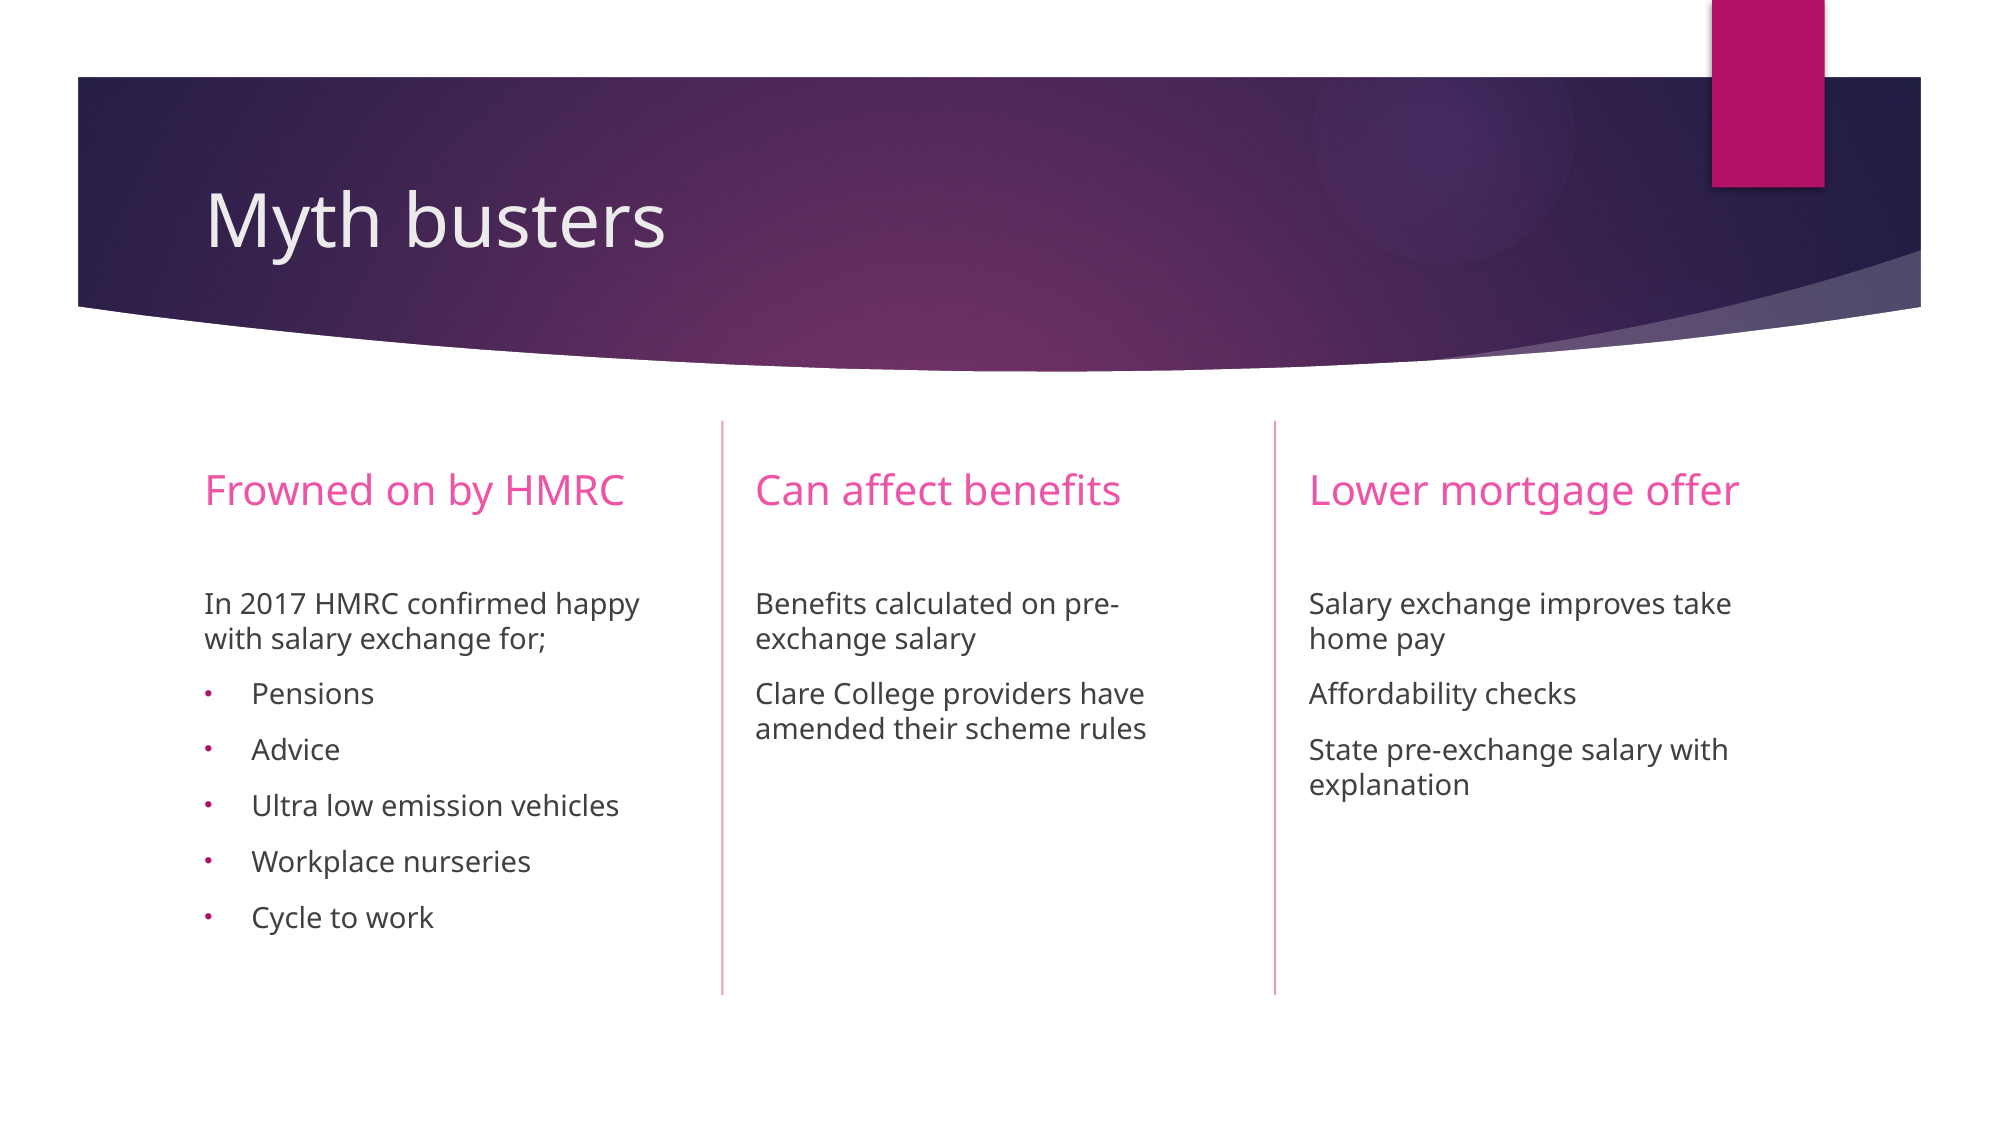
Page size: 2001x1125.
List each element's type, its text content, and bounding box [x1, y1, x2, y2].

list Salary exchange improves take home pay Affordability checks State pre-exchange salary with explanation [1294, 521, 1810, 989]
list In 2017 HMRC confirmed happy with salary exchange for; Pensions Advice Ultra low emission vehicles Workplace nurseries Cycle to work [189, 521, 705, 989]
list Can affect benefits [740, 427, 1257, 521]
list Benefits calculated on pre-exchange salary Clare College providers have amended their scheme rules [740, 521, 1257, 989]
title Myth busters [189, 159, 1638, 276]
list Frowned on by HMRC [189, 427, 705, 521]
list Lower mortgage offer [1293, 427, 1810, 522]
